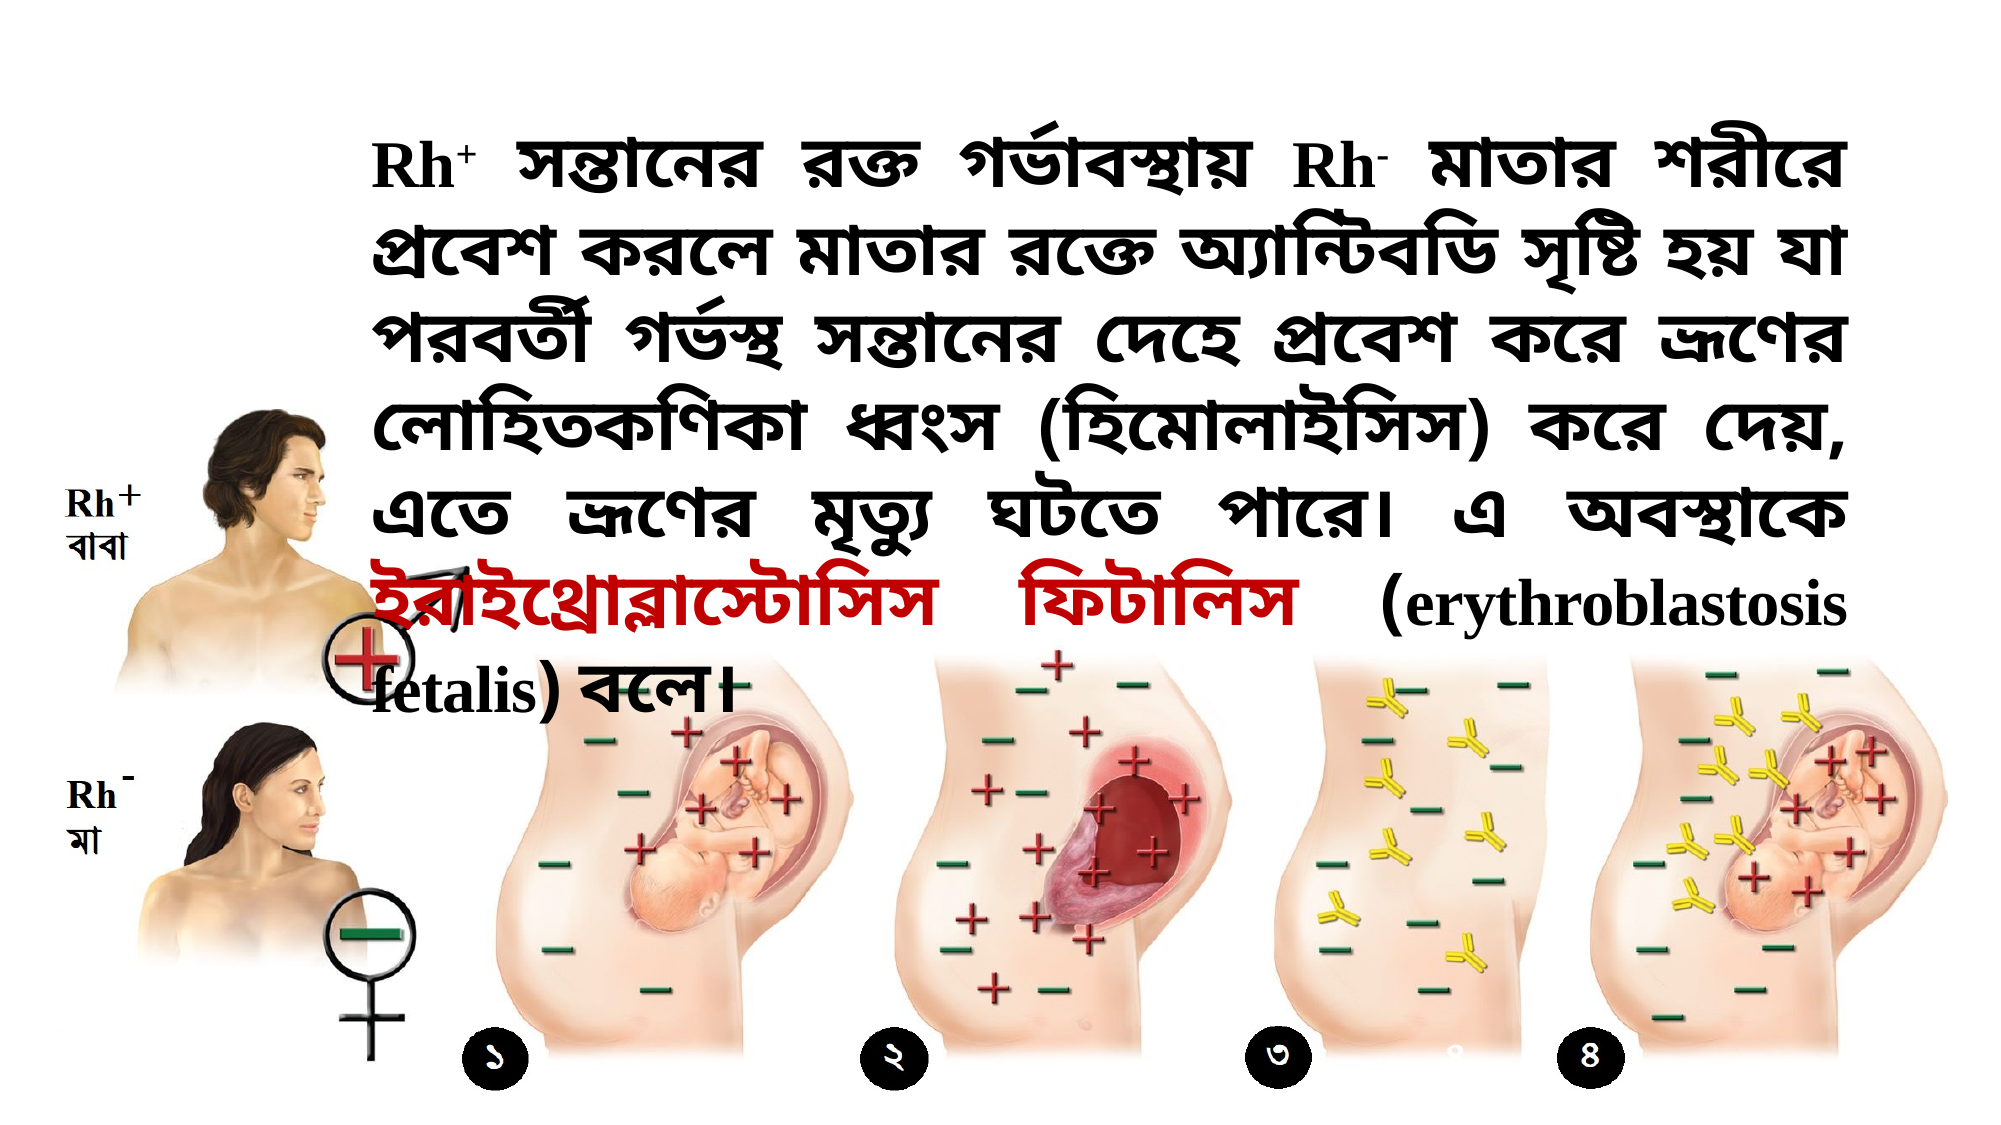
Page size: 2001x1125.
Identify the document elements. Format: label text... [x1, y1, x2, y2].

picture [53, 409, 1948, 1112]
text_box Rh+ সন্তানের রক্ত গর্ভাবস্থায় Rh- মাতার শরীরে প্রবেশ করলে মাতার রক্তে অ্যান্টিবডি সৃষ্টি হয় যা পরবর্তী গর্ভস্থ সন্তানের দেহে প্রবেশ করে ভ্রূণের লোহিতকণিকা ধ্বংস (হিমোলাইসিস) করে দেয়, এতে ভ্রূণের মৃত্যু ঘটতে পারে। এ অবস্থাকে ইরাইথ্রোব্লাস্টোসিস ফিটালিস (erythroblastosis fetalis) বলে। [356, 107, 1863, 406]
